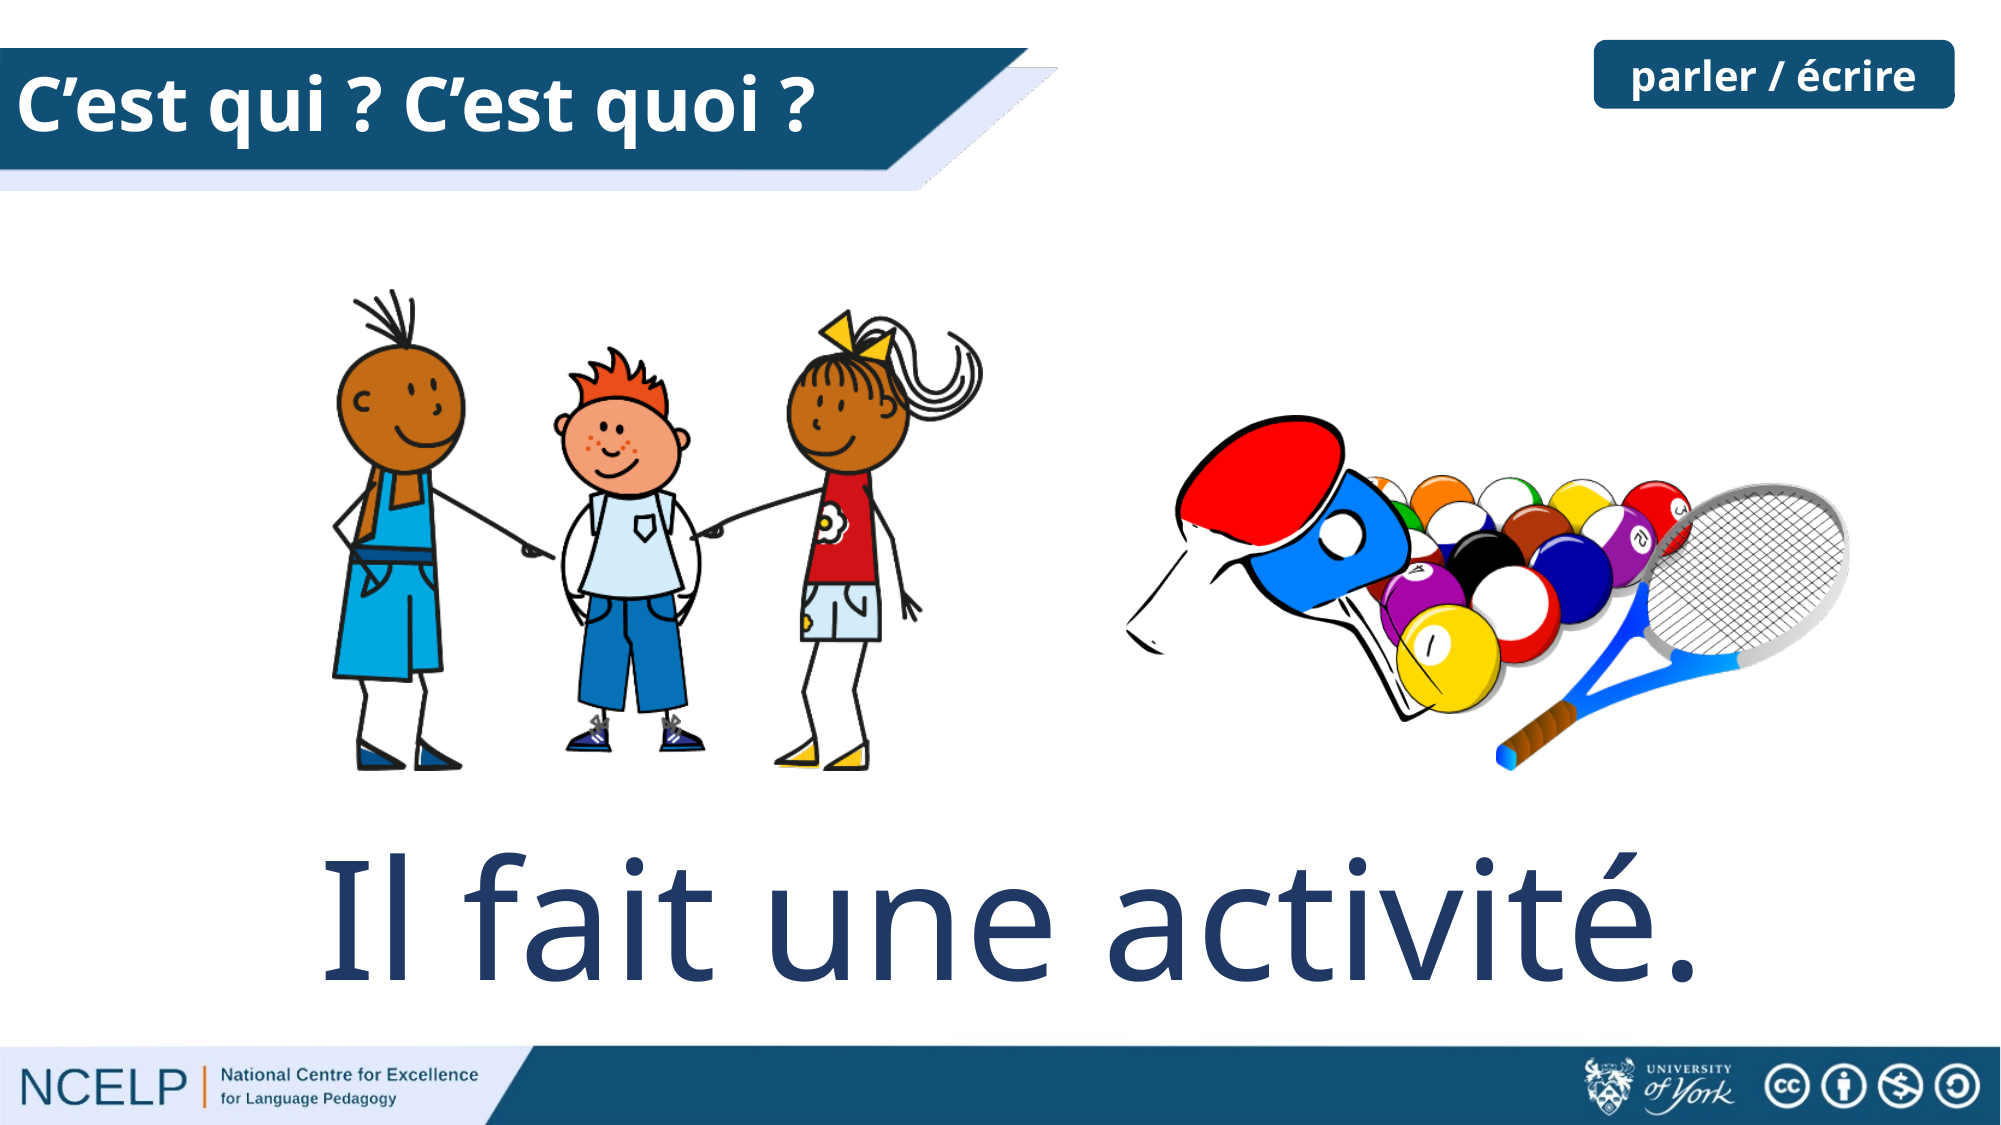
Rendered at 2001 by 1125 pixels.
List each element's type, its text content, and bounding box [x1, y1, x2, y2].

picture [0, 0, 2001, 1125]
text_box Il fait une activité. [305, 806, 1873, 1022]
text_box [1126, 415, 1850, 771]
text_box parler / écrire [1593, 39, 1955, 109]
